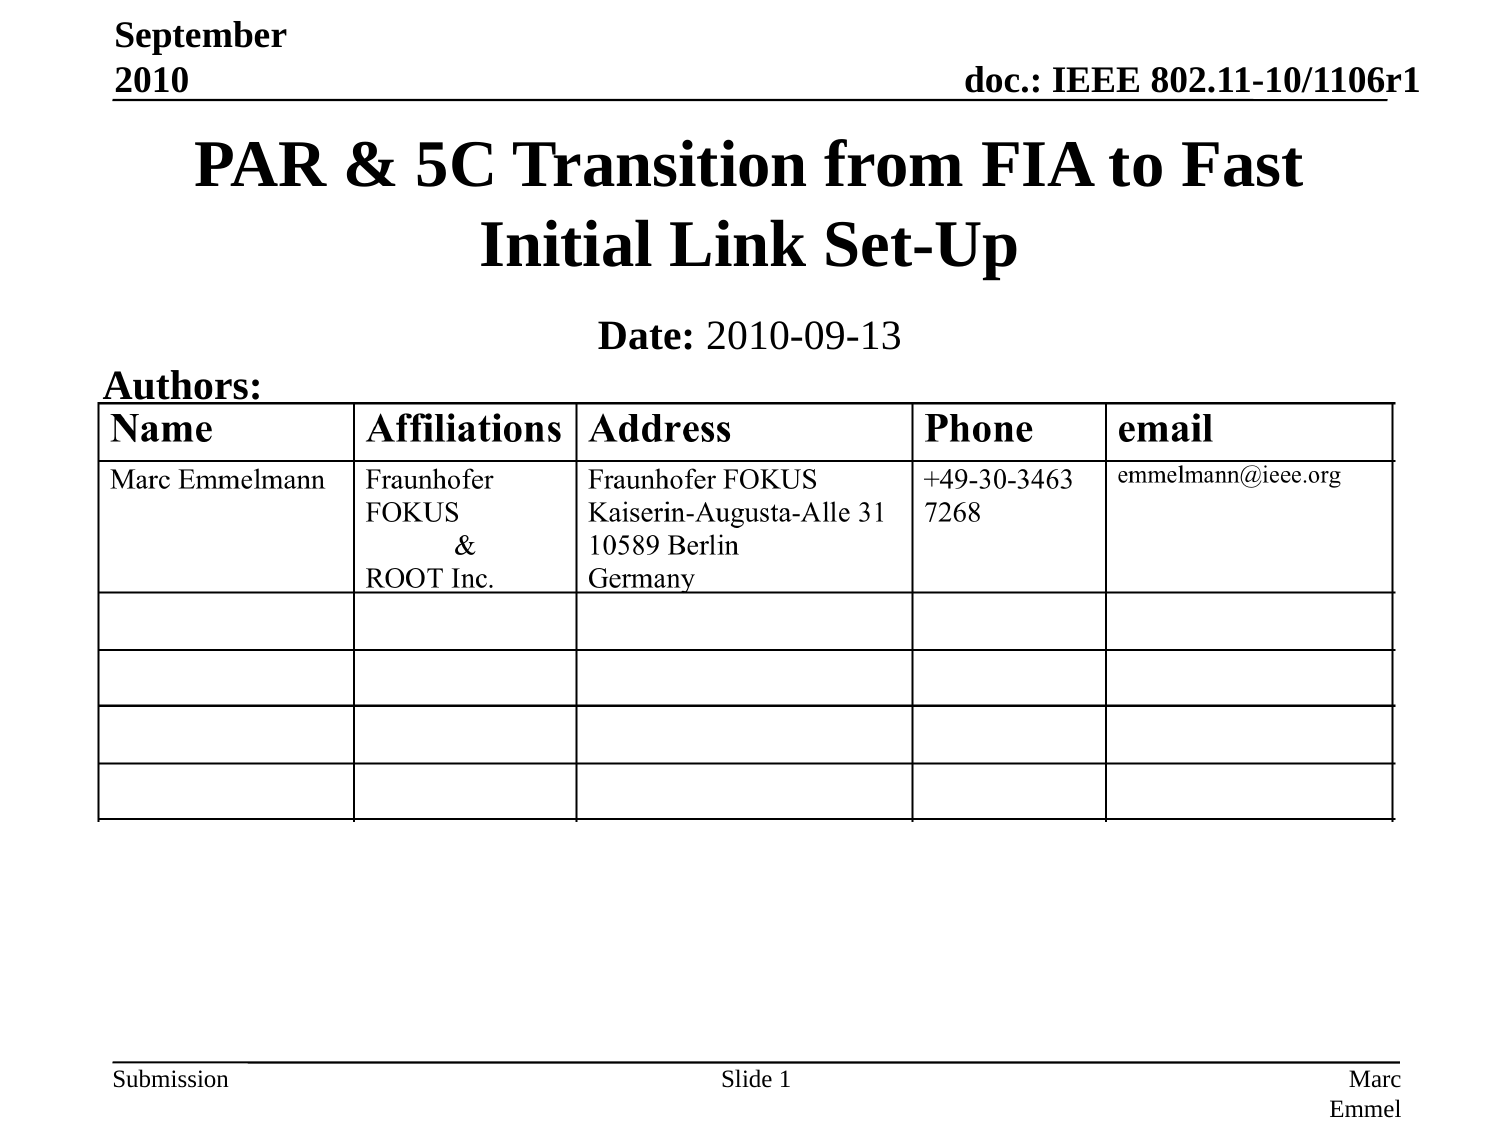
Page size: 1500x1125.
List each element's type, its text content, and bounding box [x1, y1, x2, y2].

title PAR & 5C Transition from FIA to Fast Initial Link Set-Up [112, 112, 1388, 288]
slide_number Slide 1 [712, 1061, 800, 1093]
list Date: 2010-09-13 [112, 299, 1388, 363]
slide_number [114, 54, 290, 101]
footer Marc Emmelmann, Fraunhofer FOKUS [1324, 1061, 1402, 1093]
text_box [83, 402, 1422, 867]
text_box Authors: [87, 349, 325, 400]
